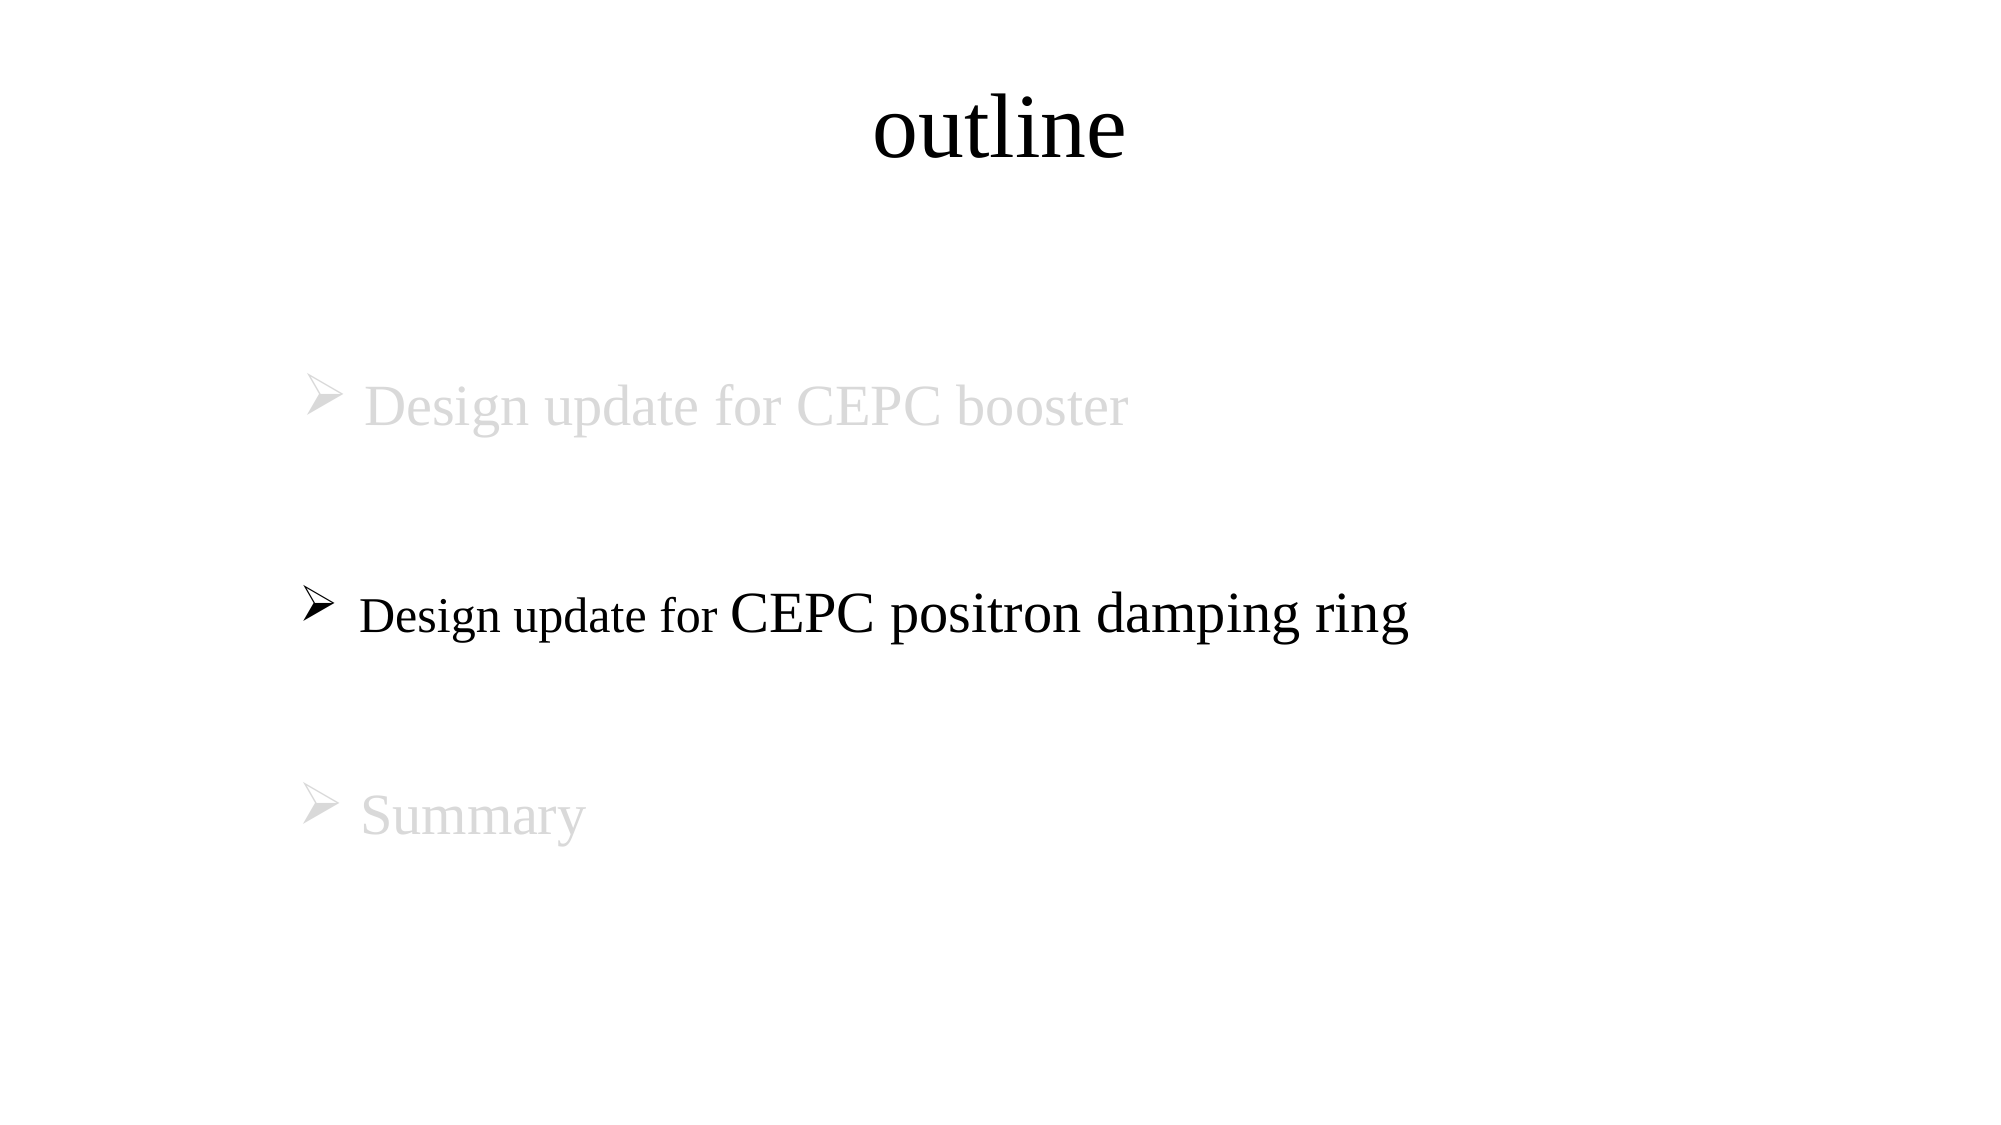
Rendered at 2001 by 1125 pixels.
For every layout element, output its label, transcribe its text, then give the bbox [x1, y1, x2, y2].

title outline [137, 35, 1863, 221]
text_box Design update for CEPC positron damping ring [285, 566, 1575, 652]
text_box Summary [283, 768, 748, 854]
text_box Design update for CEPC booster [288, 359, 1326, 445]
